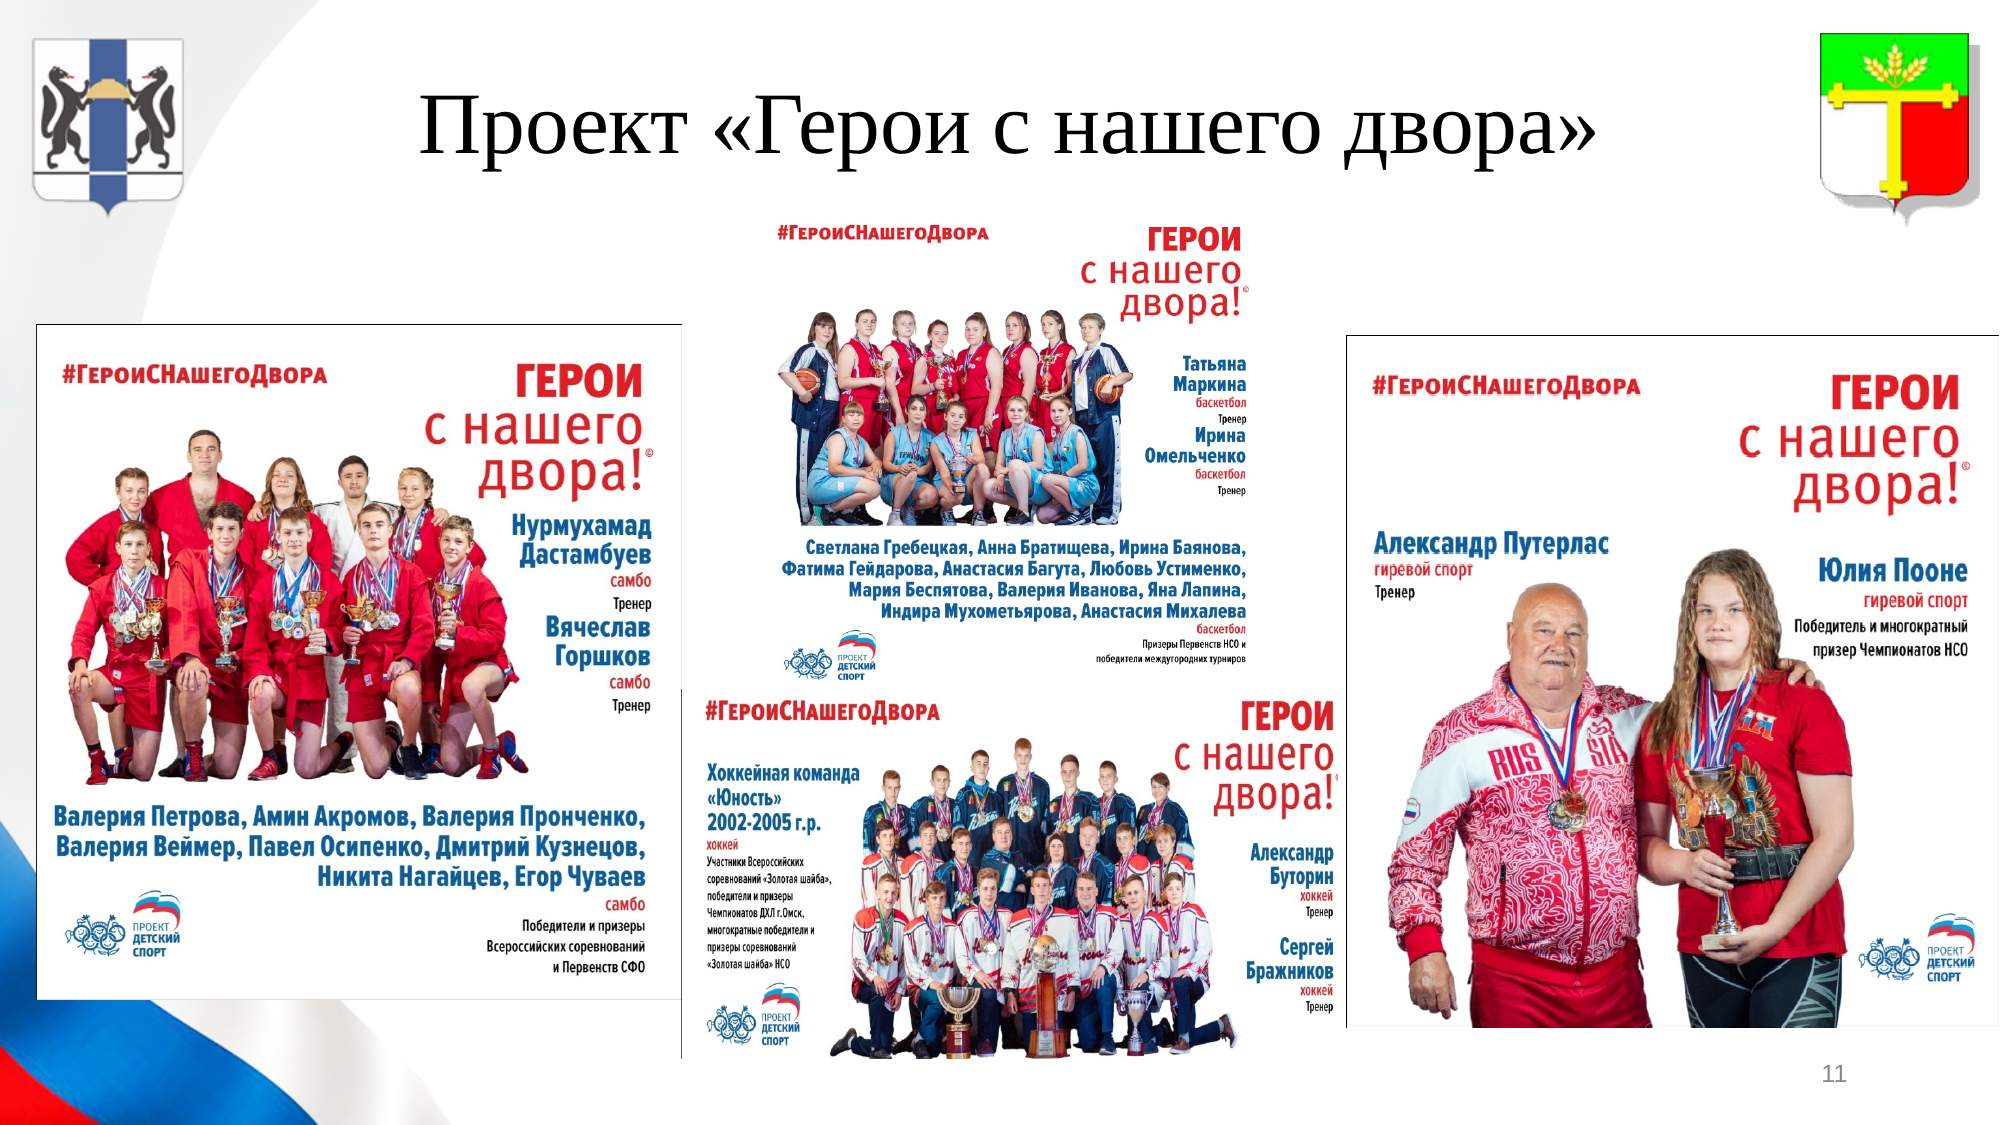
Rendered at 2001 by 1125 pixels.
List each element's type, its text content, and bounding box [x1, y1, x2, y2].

title Проект «Герои с нашего двора» [147, 16, 1873, 235]
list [36, 324, 682, 1000]
picture [0, 0, 2001, 1125]
slide_number 11 [1412, 1042, 1863, 1103]
